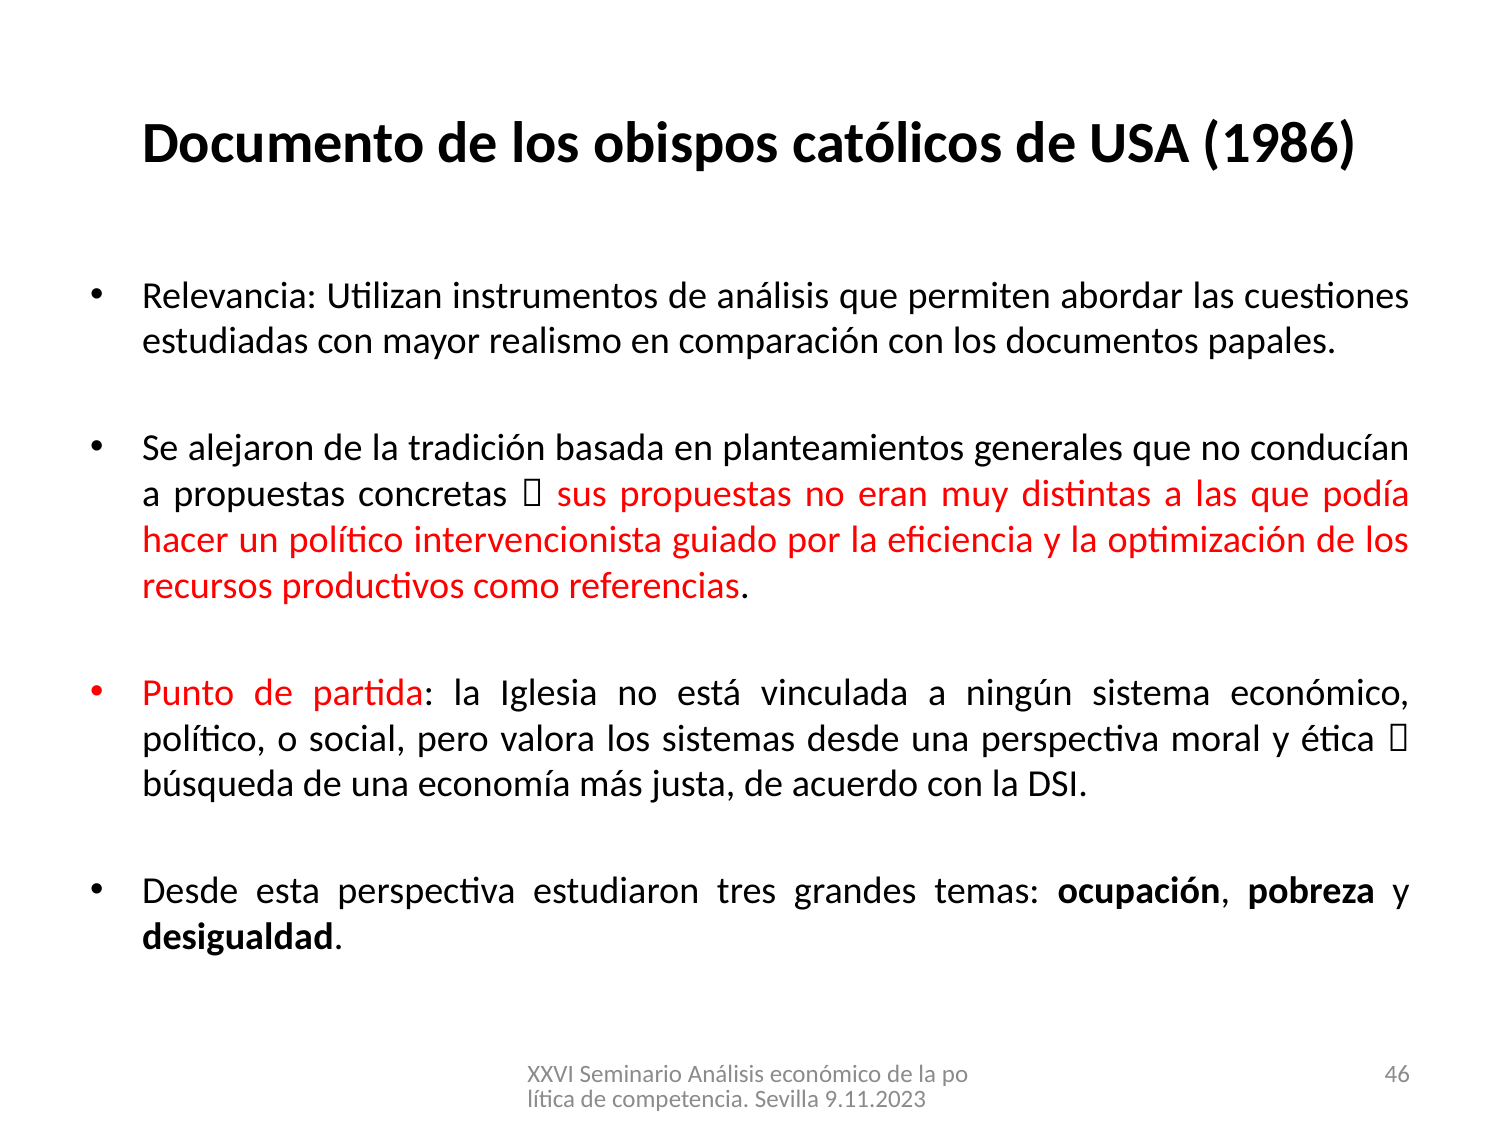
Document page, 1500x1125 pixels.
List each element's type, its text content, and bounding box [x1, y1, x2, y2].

footer XXVI Seminario Análisis económico de la política de competencia. Sevilla 9.11.2023 [512, 1042, 988, 1103]
slide_number 46 [1074, 1042, 1425, 1103]
list Relevancia: Utilizan instrumentos de análisis que permiten abordar las cuestiones estudiadas con mayor realismo en comparación con los documentos papales. Se alejaron de la tradición basada en planteamientos generales que no conducían a propuestas concretas  sus propuestas no eran muy distintas a las que podía hacer un político intervencionista guiado por la eficiencia y la optimización de los recursos productivos como referencias. Punto de partida: la Iglesia no está vinculada a ningún sistema económico, político, o social, pero valora los sistemas desde una perspectiva moral y ética  búsqueda de una economía más justa, de acuerdo con la DSI. Desde esta perspectiva estudiaron tres grandes temas: ocupación, pobreza y desigualdad. [75, 262, 1425, 1005]
title Documento de los obispos católicos de USA (1986) [75, 45, 1425, 233]
